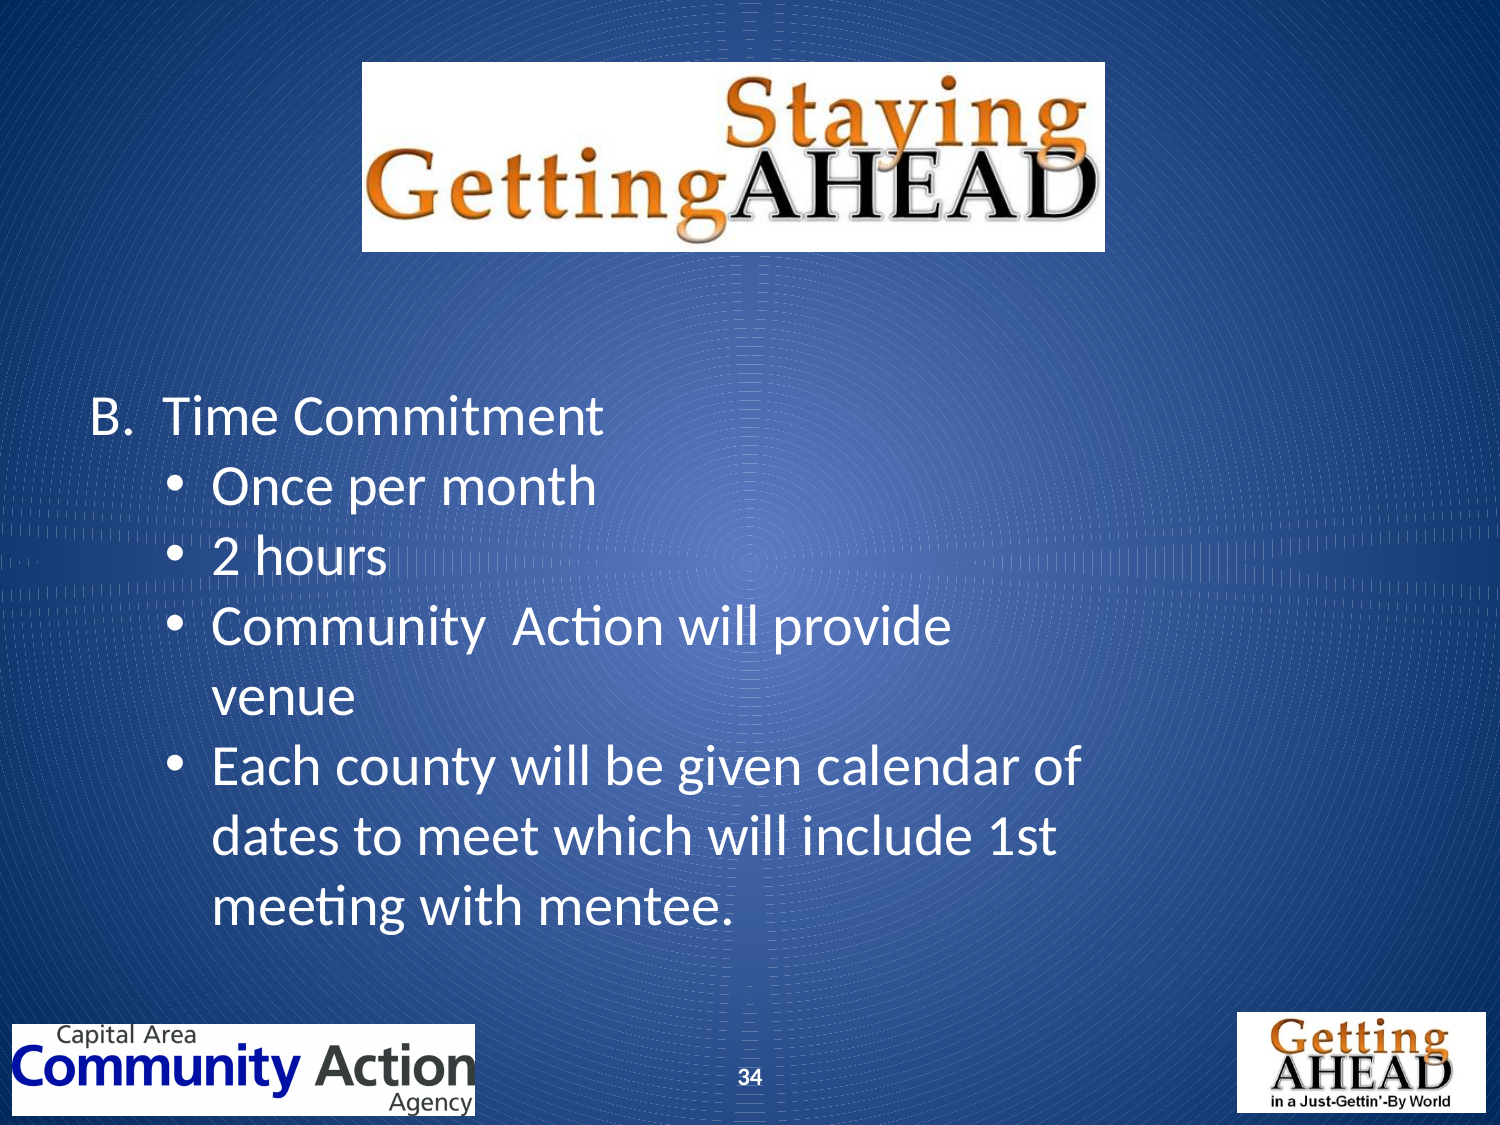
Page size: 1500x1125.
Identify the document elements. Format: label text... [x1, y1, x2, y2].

picture [1237, 1012, 1486, 1113]
picture [12, 1024, 475, 1116]
slide_number 34 [575, 1045, 925, 1105]
picture [362, 62, 1105, 252]
text_box B. Time Commitment Once per month 2 hours Community Action will provide venue Each county will be given calendar of dates to meet which will include 1st meeting with mentee. [74, 299, 1125, 945]
